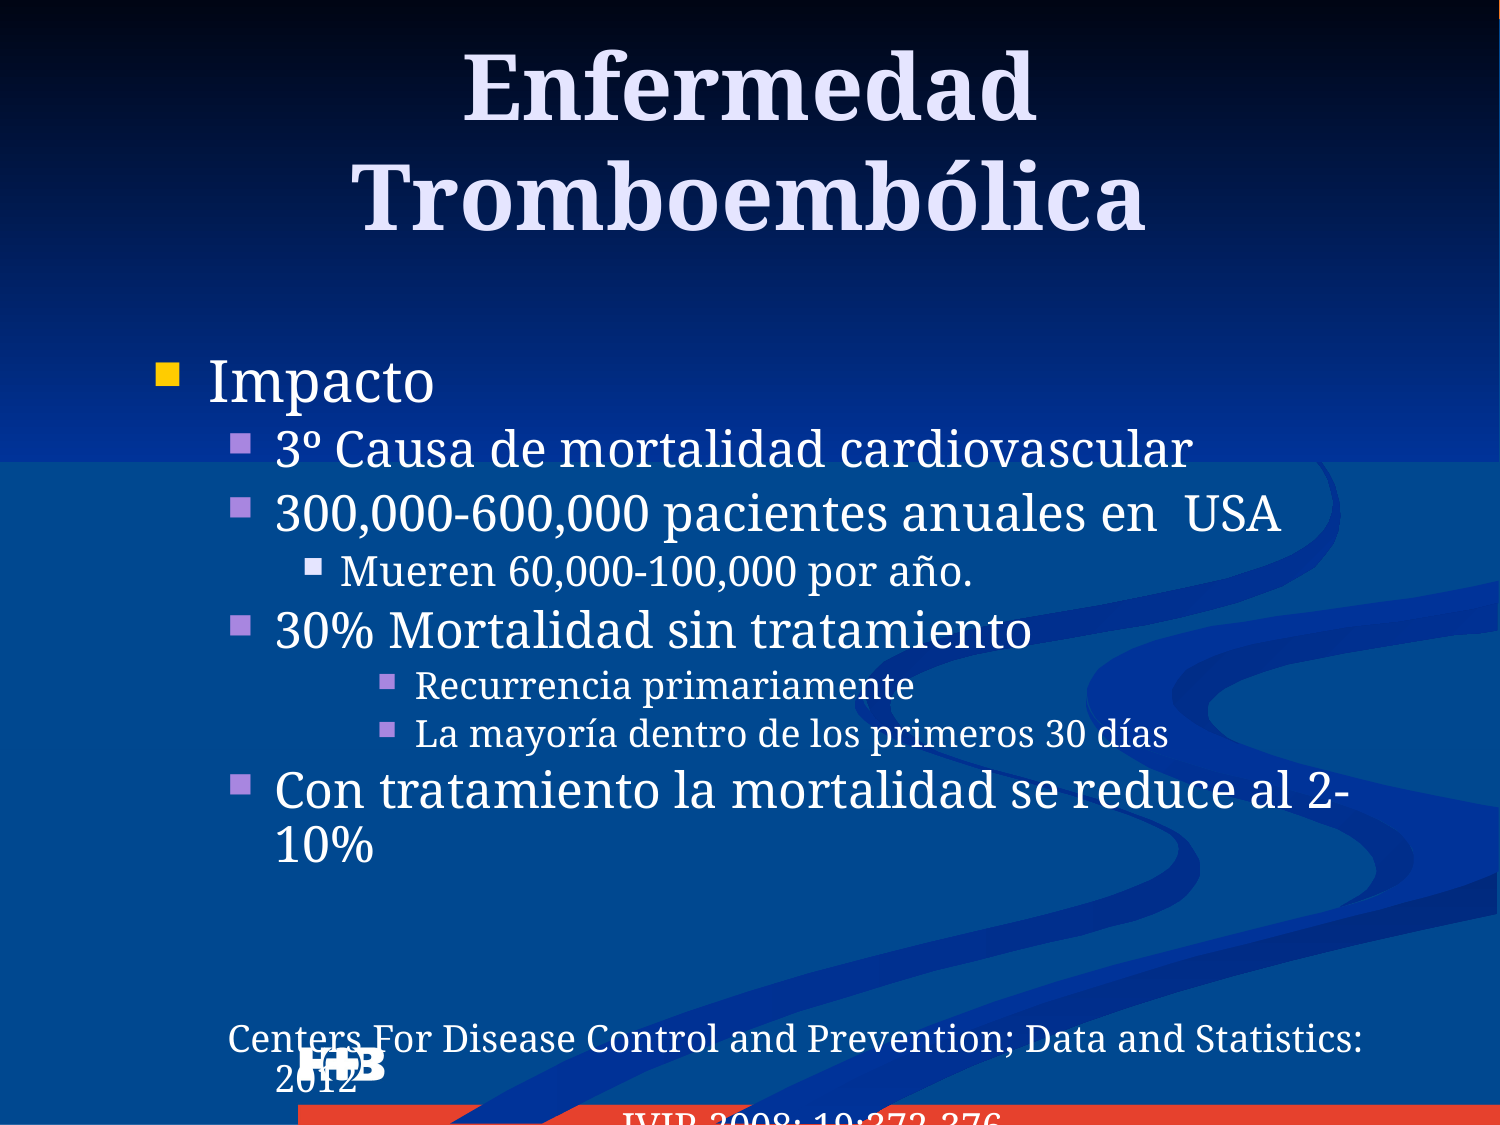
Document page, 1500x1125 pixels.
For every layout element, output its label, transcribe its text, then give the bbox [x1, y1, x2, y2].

picture [0, 0, 1500, 1125]
list Impacto 3º Causa de mortalidad cardiovascular 300,000-600,000 pacientes anuales en USA Mueren 60,000-100,000 por año. 30% Mortalidad sin tratamiento Recurrencia primariamente La mayoría dentro de los primeros 30 días Con tratamiento la mortalidad se reduce al 2-10% Centers For Disease Control and Prevention; Data and Statistics: 2012 JVIR 2008; 19:372-376 [137, 262, 1413, 938]
title Enfermedad Tromboembólica [75, 45, 1425, 233]
